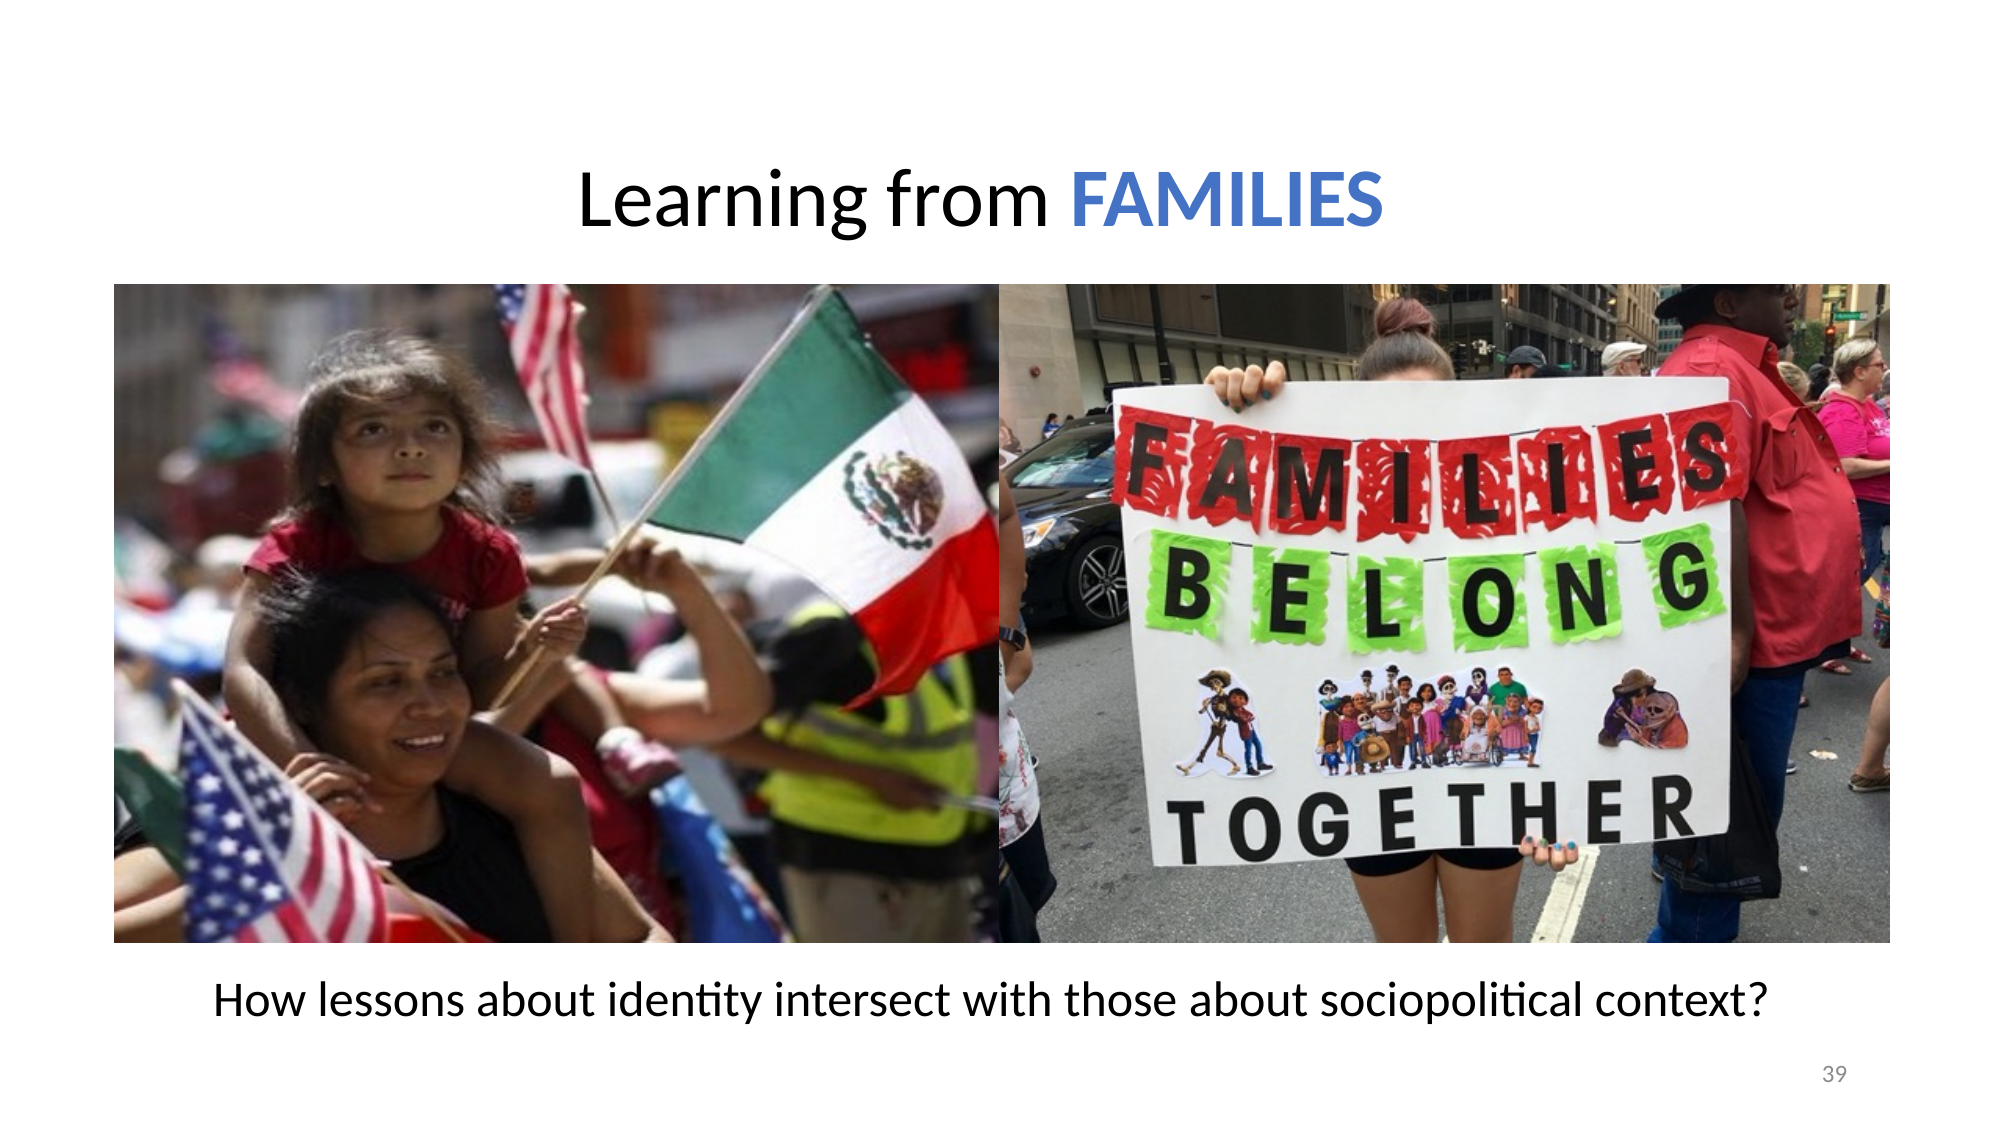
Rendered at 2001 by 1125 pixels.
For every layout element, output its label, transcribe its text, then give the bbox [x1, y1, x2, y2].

text_box How lessons about identity intersect with those about sociopolitical context? [93, 958, 1890, 1034]
list Learning from FAMILIES [241, 135, 1722, 255]
slide_number 39 [1412, 1042, 1863, 1103]
picture [114, 284, 1890, 943]
